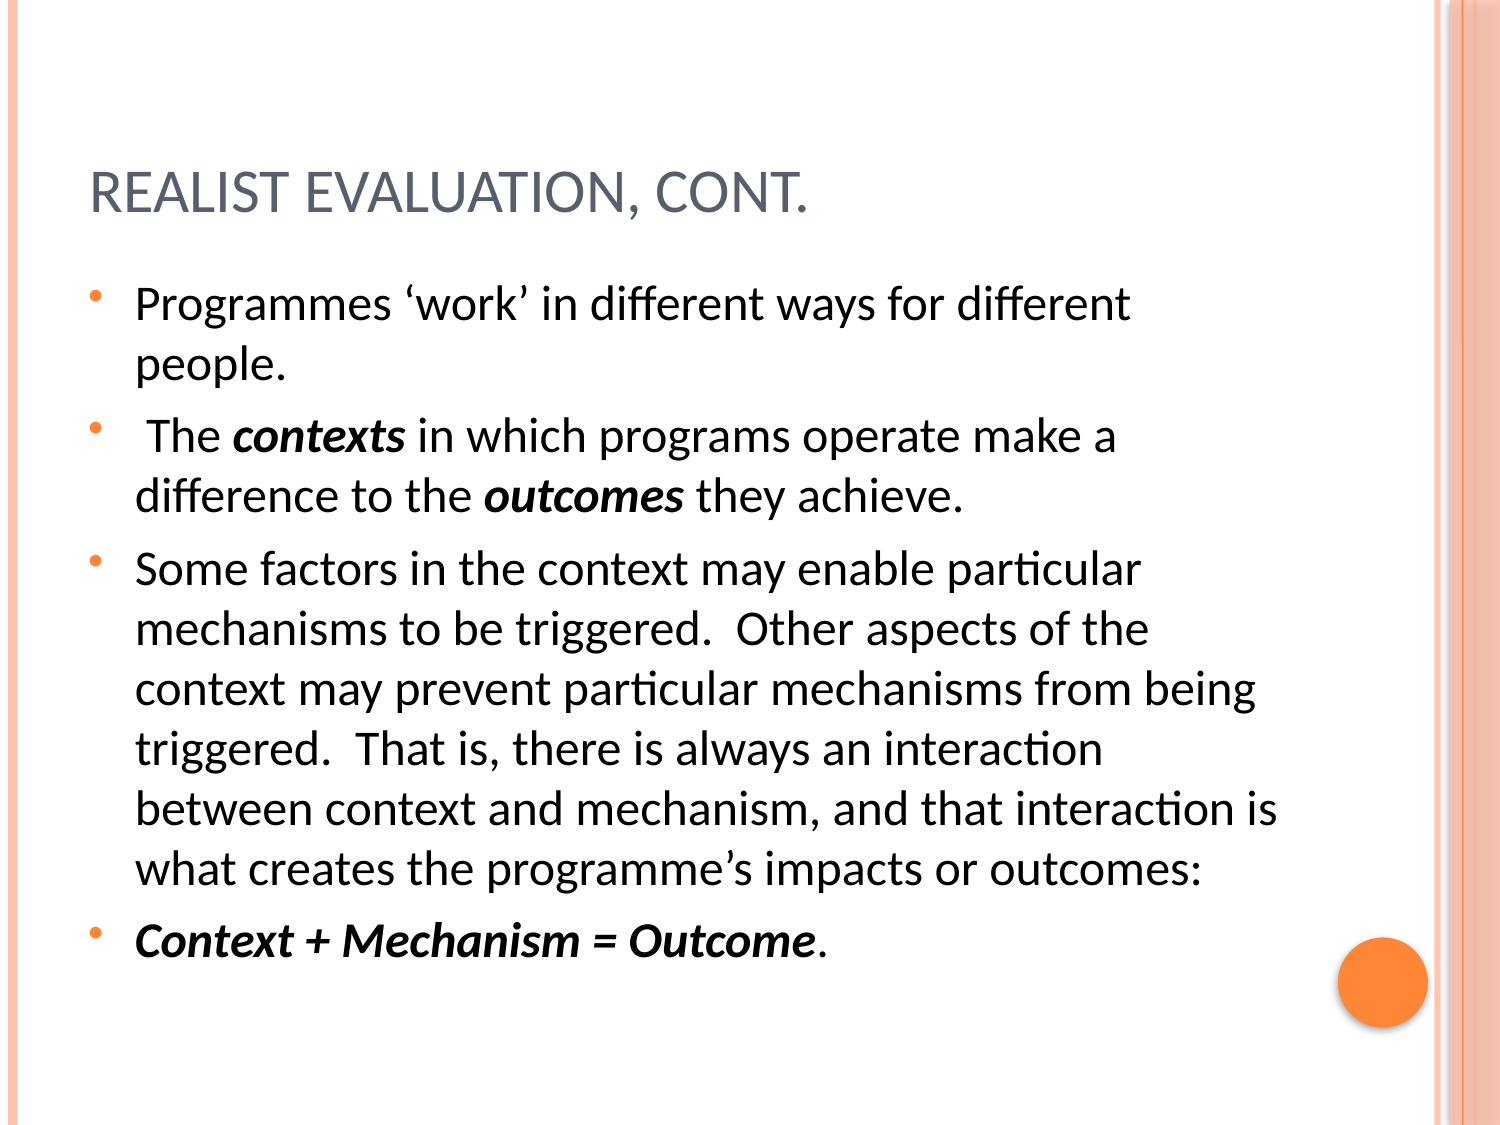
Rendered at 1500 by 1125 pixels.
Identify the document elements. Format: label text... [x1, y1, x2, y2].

title Realist evaluation, cont. [75, 45, 1300, 233]
list Programmes ‘work’ in different ways for different people. The contexts in which programs operate make a difference to the outcomes they achieve. Some factors in the context may enable particular mechanisms to be triggered. Other aspects of the context may prevent particular mechanisms from being triggered. That is, there is always an interaction between context and mechanism, and that interaction is what creates the programme’s impacts or outcomes: Context + Mechanism = Outcome. [75, 262, 1300, 1062]
